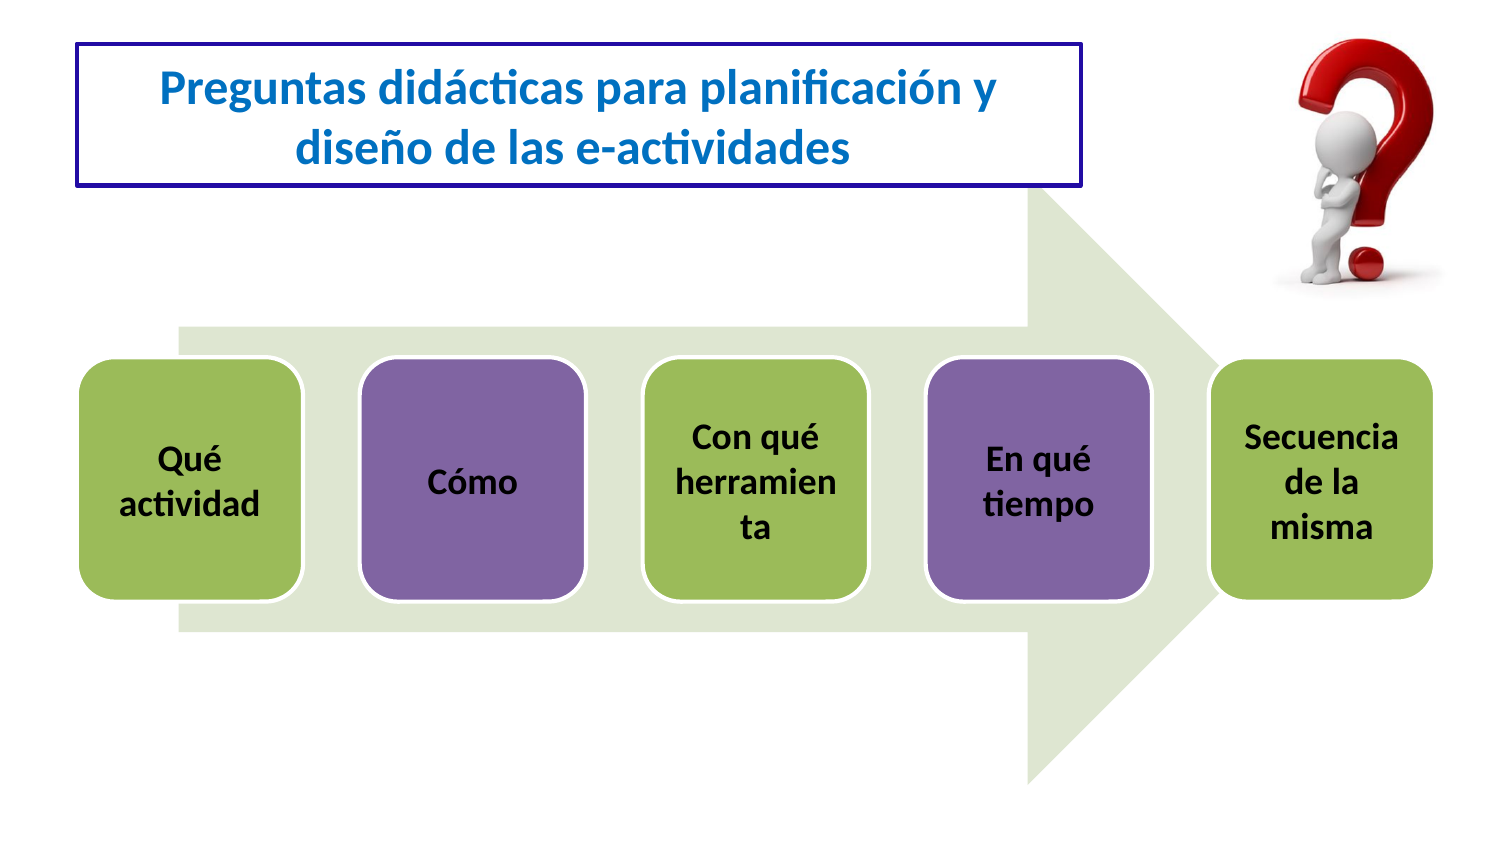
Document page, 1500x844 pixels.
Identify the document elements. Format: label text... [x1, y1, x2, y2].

text_box Preguntas didácticas para planificación y diseño de las e-actividades [75, 42, 1083, 173]
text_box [76, 173, 1436, 786]
picture [1254, 19, 1458, 316]
